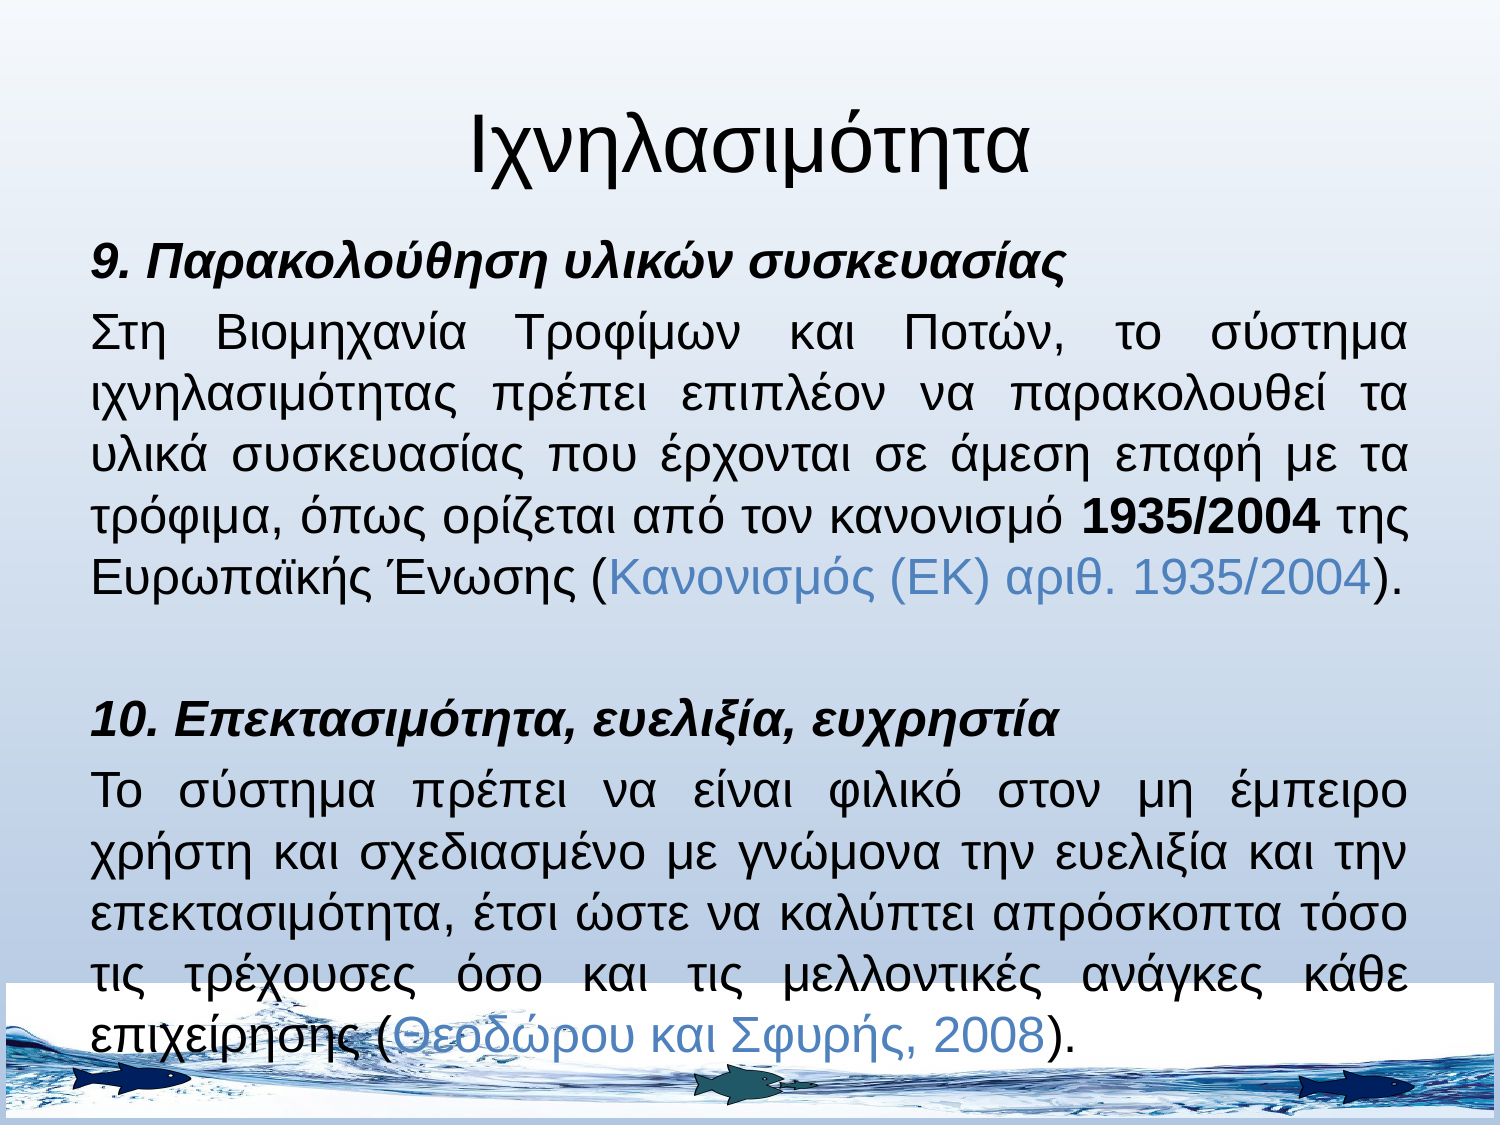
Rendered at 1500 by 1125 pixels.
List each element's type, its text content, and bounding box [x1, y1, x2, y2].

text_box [5, 982, 1495, 1125]
list 9. Παρακολούθηση υλικών συσκευασίας Στη Βιομηχανία Τροφίμων και Ποτών, το σύστημα ιχνηλασιμότητας πρέπει επιπλέον να παρακολουθεί τα υλικά συσκευασίας που έρχονται σε άμεση επαφή με τα τρόφιμα, όπως ορίζεται από τον κανονισμό 1935/2004 της Ευρωπαϊκής Ένωσης (Κανονισμός (ΕΚ) αριθ. 1935/2004). 10. Επεκτασιμότητα, ευελιξία, ευχρηστία Το σύστημα πρέπει να είναι φιλικό στον μη έμπειρο χρήστη και σχεδιασμένο με γνώμονα την ευελιξία και την επεκτασιμότητα, έτσι ώστε να καλύπτει απρόσκοπτα τόσο τις τρέχουσες όσο και τις μελλοντικές ανάγκες κάθε επιχείρησης (Θεοδώρου και Σφυρής, 2008). [75, 219, 1425, 981]
title Ιχνηλασιμότητα [75, 45, 1425, 219]
